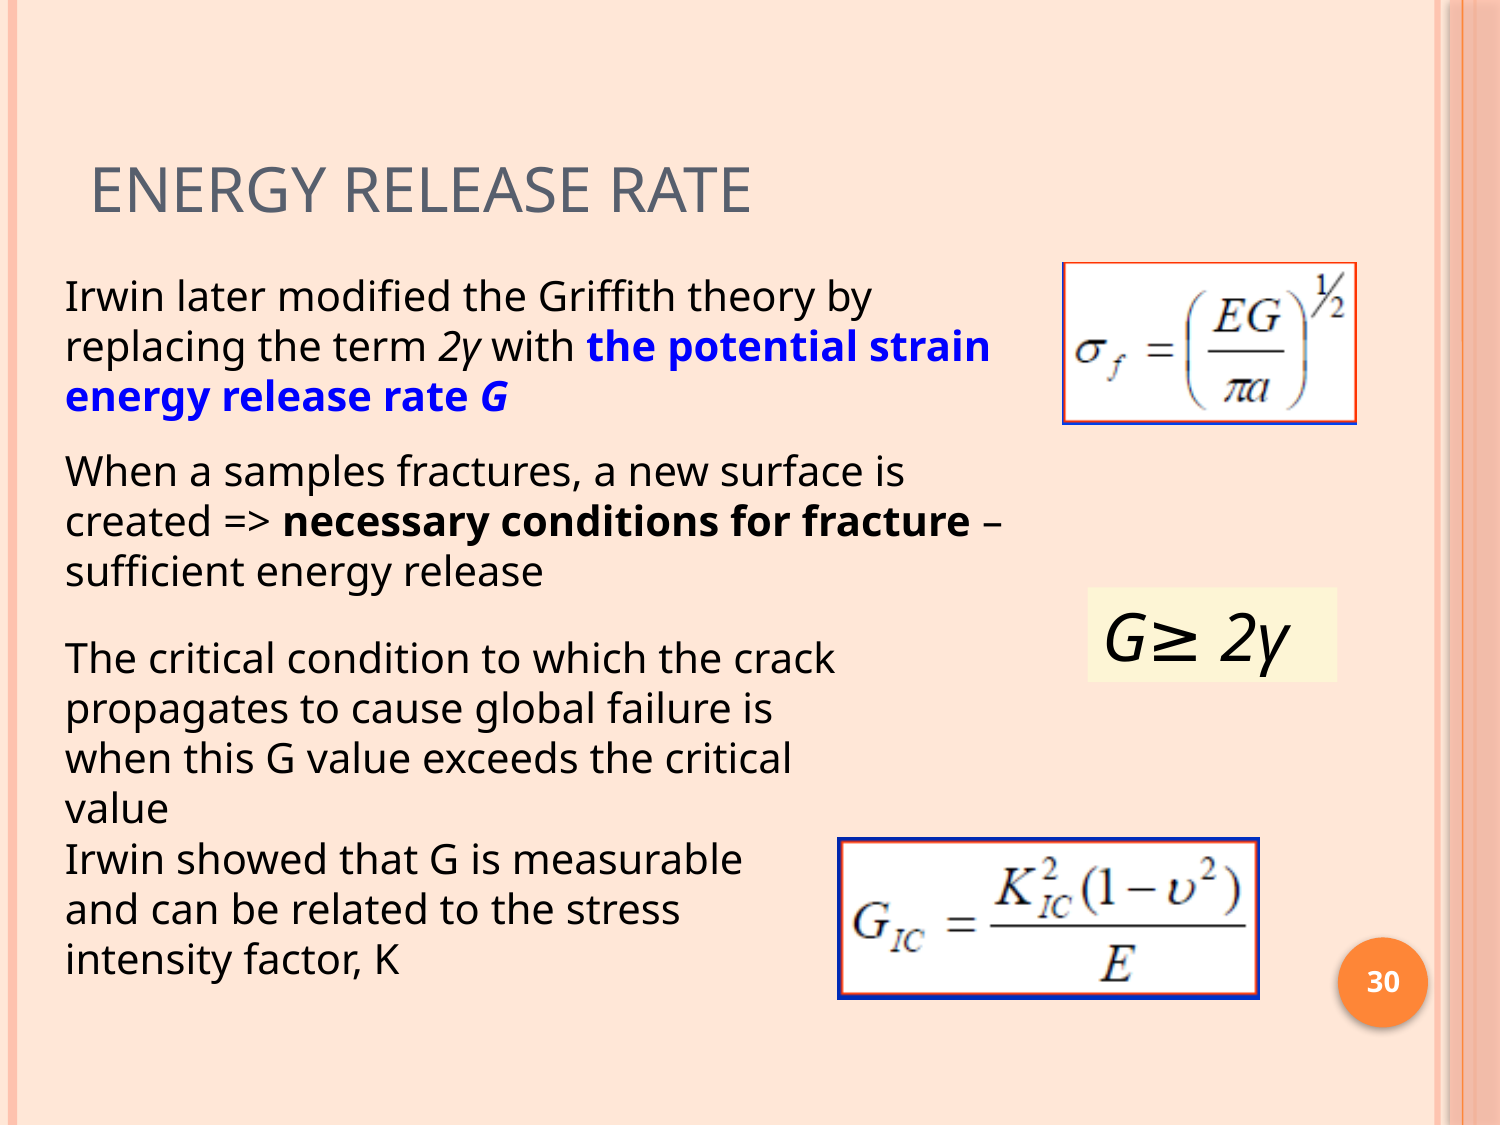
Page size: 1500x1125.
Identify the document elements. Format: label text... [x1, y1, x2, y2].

text_box The critical condition to which the crack propagates to cause global failure is when this G value exceeds the critical value [49, 624, 888, 840]
text_box Irwin later modified the Griffith theory by replacing the term 2γ with the potential strain energy release rate G [49, 262, 1025, 428]
text_box G≥ 2γ [1087, 587, 1338, 683]
title Energy release rate [75, 45, 1300, 233]
slide_number 30 [1333, 940, 1434, 1027]
picture [836, 836, 1261, 1001]
picture [1061, 261, 1358, 426]
text_box Irwin showed that G is measurable and can be related to the stress intensity factor, K [49, 825, 800, 990]
text_box When a samples fractures, a new surface is created => necessary conditions for fracture – sufficient energy release [50, 437, 1050, 603]
